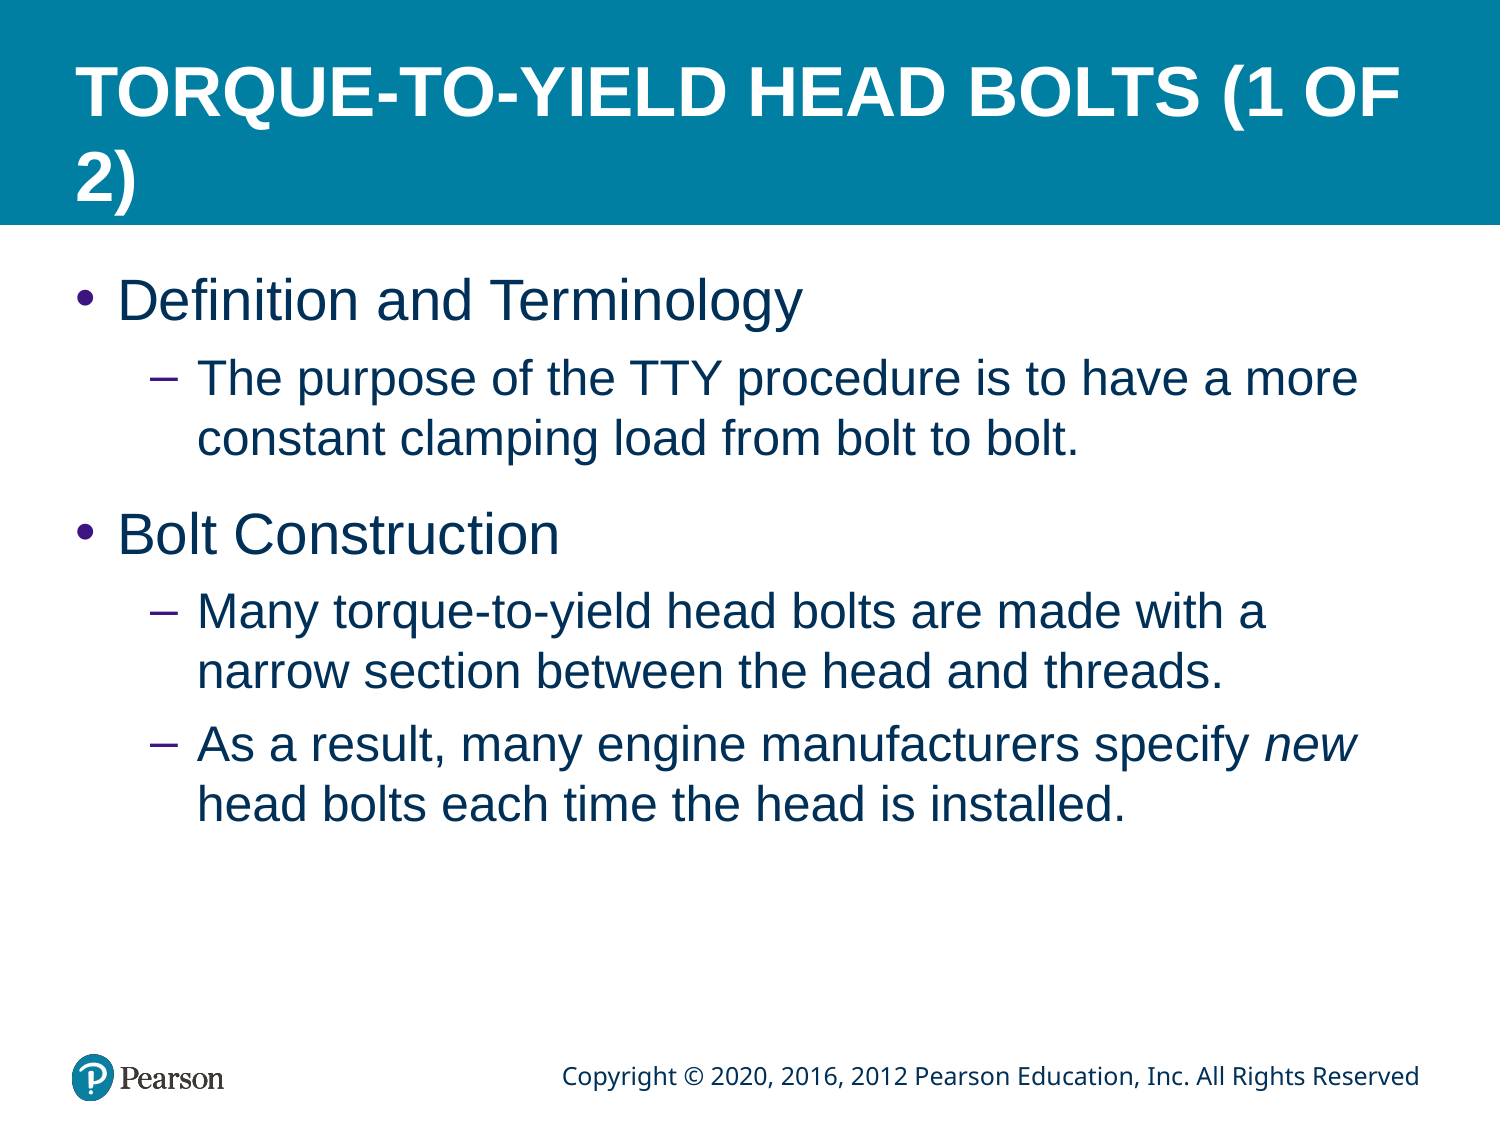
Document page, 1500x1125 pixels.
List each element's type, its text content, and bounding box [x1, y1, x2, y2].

picture [80, 1063, 106, 1088]
picture [98, 1054, 224, 1101]
list Definition and Terminology The purpose of the TTY procedure is to have a more constant clamping load from bolt to bolt. Bolt Construction Many torque-to-yield head bolts are made with a narrow section between the head and threads. As a result, many engine manufacturers specify new head bolts each time the head is installed. [75, 262, 1425, 1005]
picture [72, 1088, 83, 1101]
title TORQUE-TO-YIELD HEAD BOLTS (1 OF 2) [75, 35, 1425, 216]
picture [72, 1054, 87, 1070]
